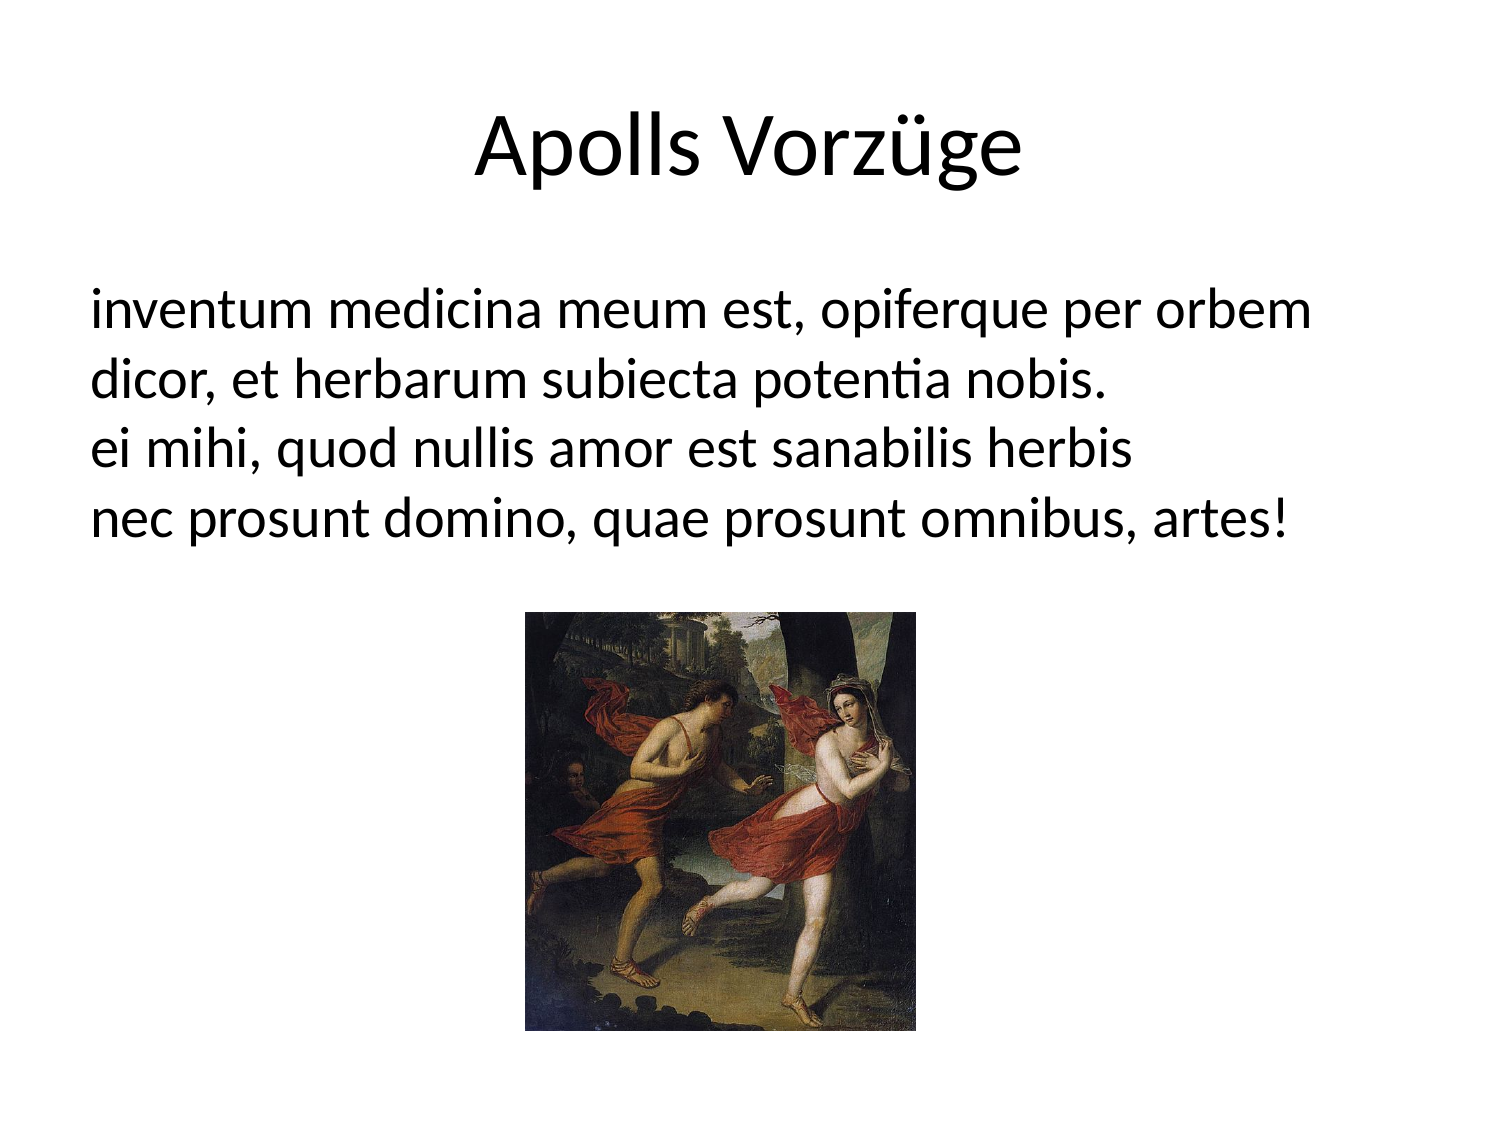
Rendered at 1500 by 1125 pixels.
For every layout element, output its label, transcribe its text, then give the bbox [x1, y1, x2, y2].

list inventum medicina meum est, opiferque per orbem dicor, et herbarum subiecta potentia nobis. ei mihi, quod nullis amor est sanabilis herbis nec prosunt domino, quae prosunt omnibus, artes! [75, 262, 1425, 1005]
title Apolls Vorzüge [75, 45, 1425, 233]
picture [525, 612, 916, 1031]
